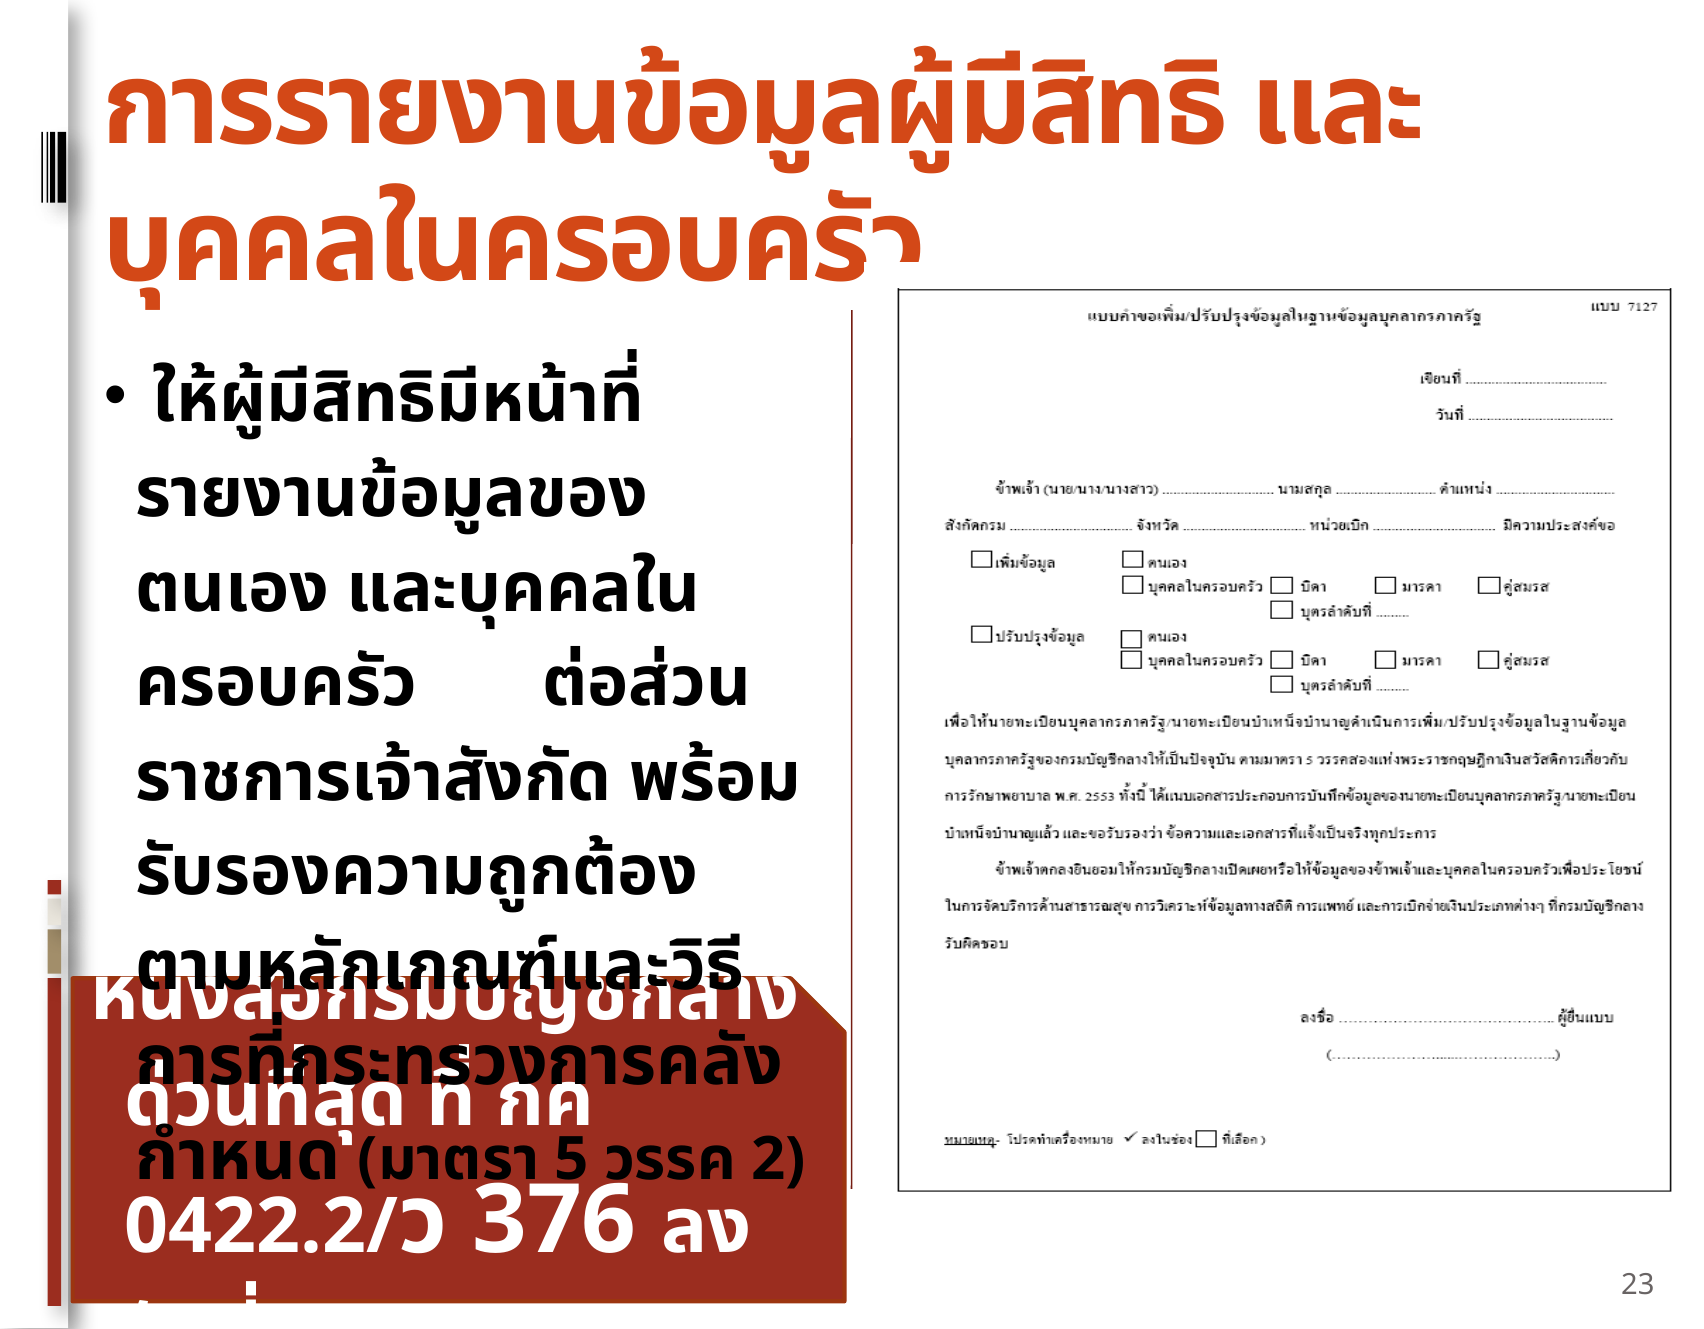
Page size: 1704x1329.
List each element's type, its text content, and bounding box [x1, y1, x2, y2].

list ให้ผู้มีสิทธิมีหน้าที่รายงานข้อมูลของตนเอง และบุคคลในครอบครัว ต่อส่วนราชการเจ้าสังกัด พร้อมรับรองความถูกต้อง ตามหลักเกณฑ์และวิธีการที่กระทรวงการคลังกำหนด (มาตรา 5 วรรค 2) [86, 332, 839, 1210]
text_box หนังสือกรมบัญชีกลาง ด่วนที่สุด ที่ กค 0422.2/ว 376 ลงวันที่ 30 กย. 53 [70, 976, 847, 1304]
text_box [864, 262, 1704, 1219]
title การรายงานข้อมูลผู้มีสิทธิ และบุคคลในครอบครัว [85, 40, 1619, 292]
slide_number 23 [1603, 1262, 1690, 1315]
